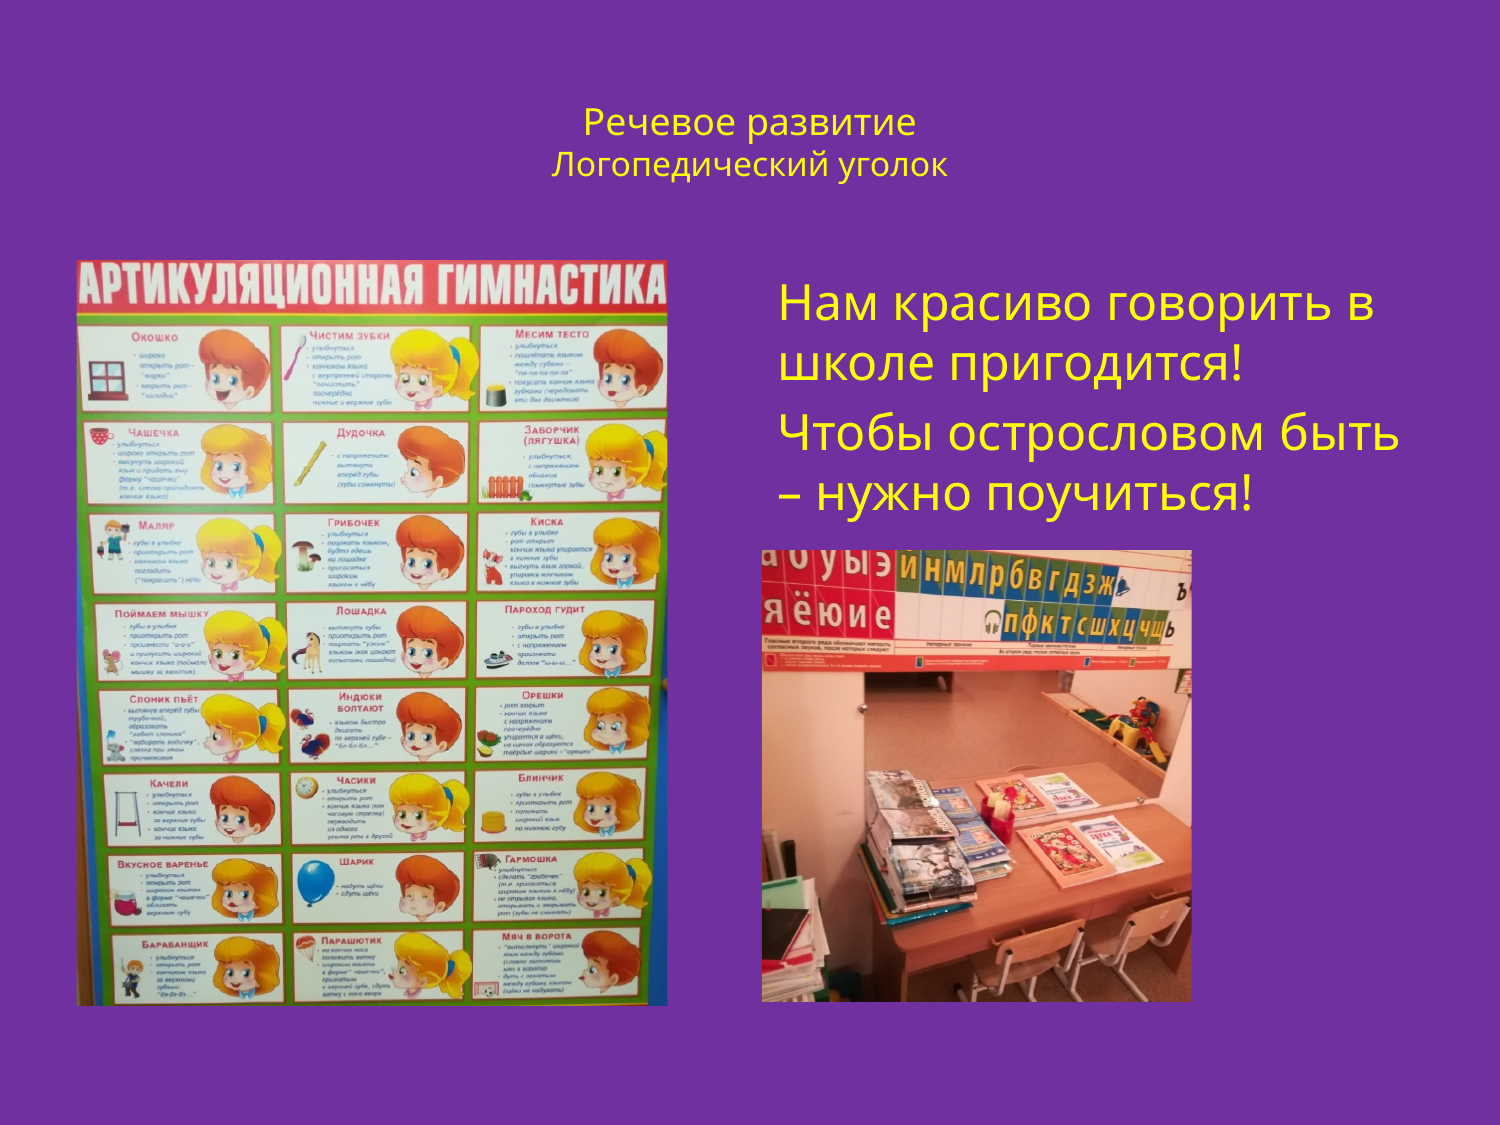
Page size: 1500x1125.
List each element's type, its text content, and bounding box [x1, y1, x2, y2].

picture [761, 550, 1192, 1002]
list Нам красиво говорить в школе пригодится! Чтобы острословом быть – нужно поучиться! [762, 262, 1425, 1005]
title Речевое развитие Логопедический уголок [75, 45, 1425, 233]
picture [76, 259, 668, 1006]
